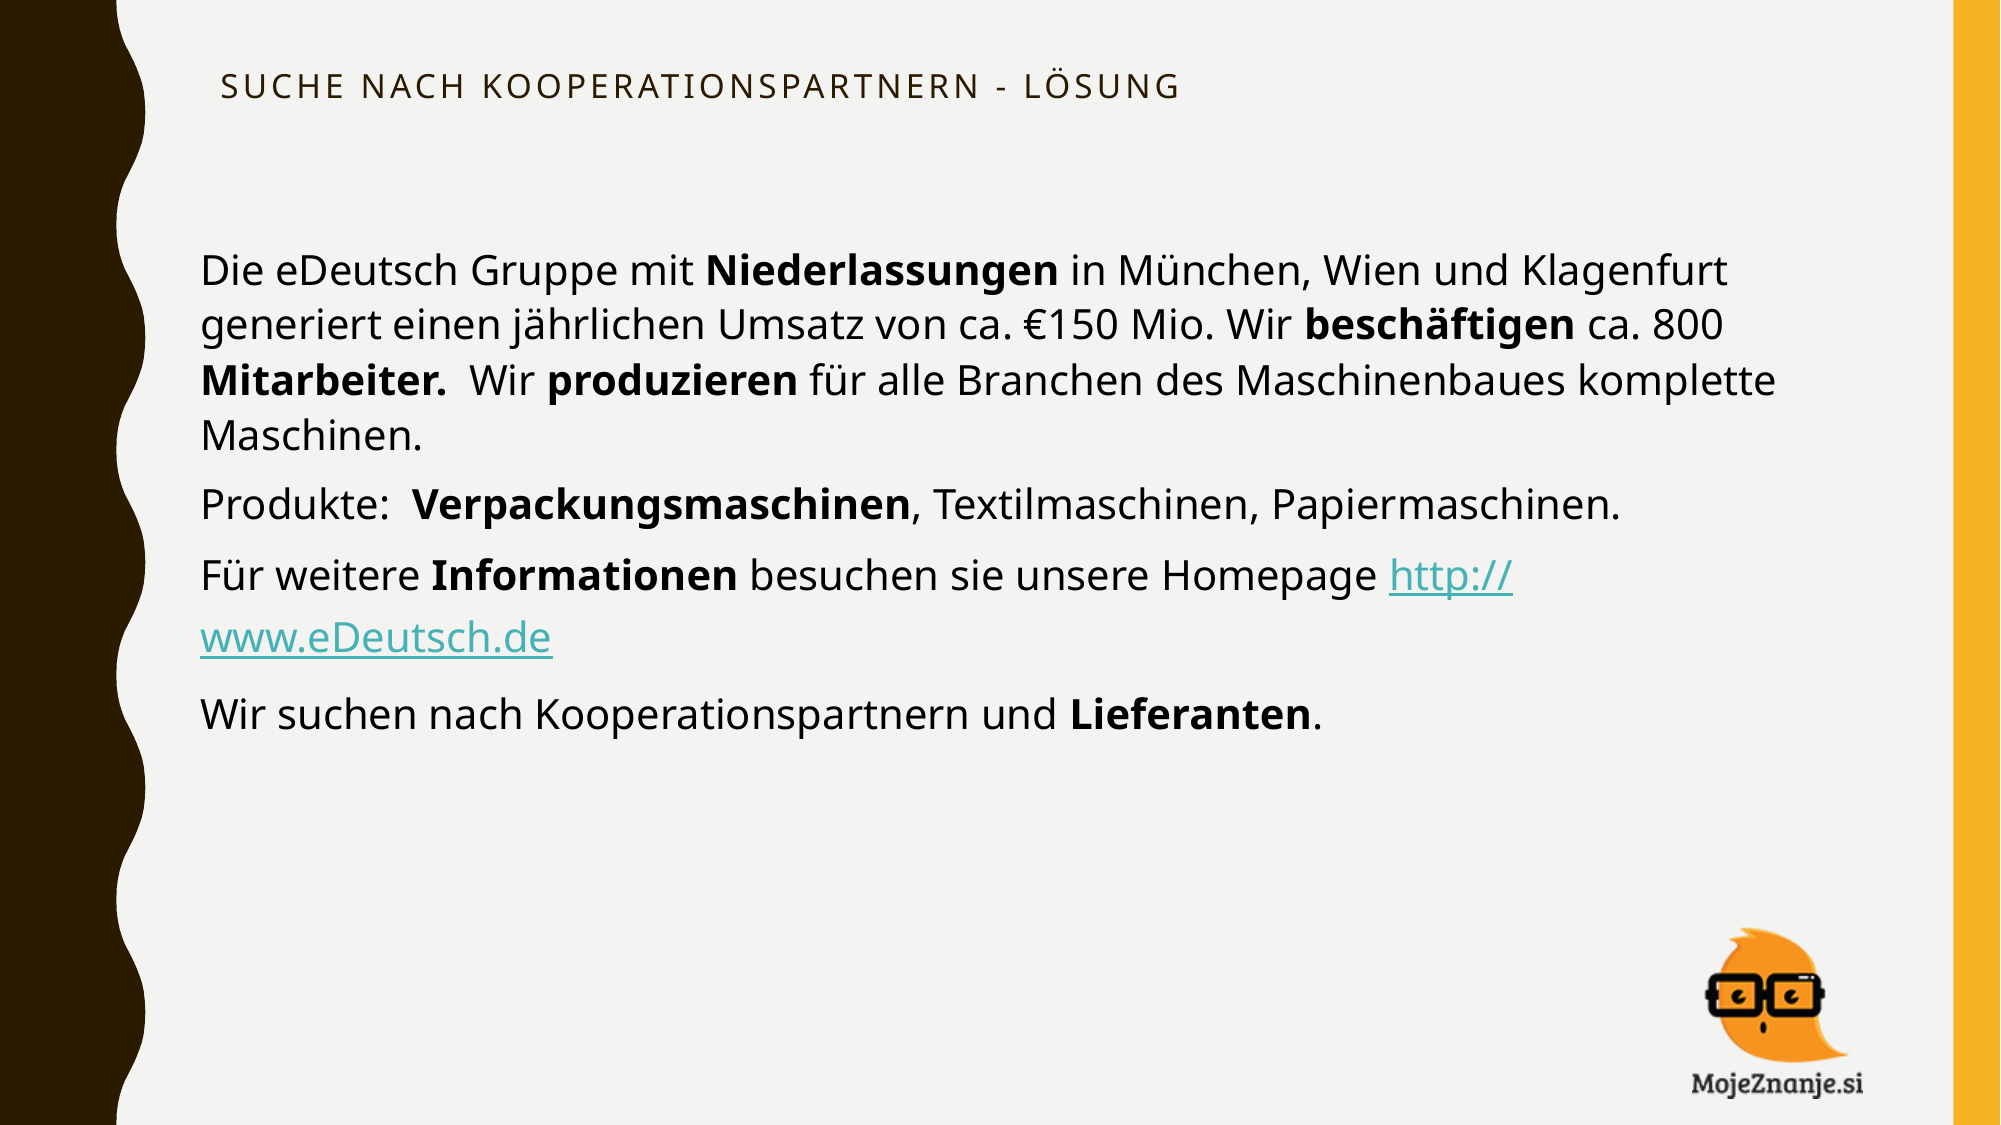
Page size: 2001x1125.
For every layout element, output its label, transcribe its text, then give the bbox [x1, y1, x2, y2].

list Die eDeutsch Gruppe mit Niederlassungen in München, Wien und Klagenfurt generiert einen jährlichen Umsatz von ca. €150 Mio. Wir beschäftigen ca. 800 Mitarbeiter. Wir produzieren für alle Branchen des Maschinenbaues komplette Maschinen. Produkte: Verpackungsmaschinen, Textilmaschinen, Papiermaschinen. Für weitere Informationen besuchen sie unsere Homepage http://www.eDeutsch.de Wir suchen nach Kooperationspartnern und Lieferanten. [184, 230, 1855, 1042]
picture [1692, 926, 1863, 1099]
title Suche nach kooperationspartnern - Lösung [205, 62, 1875, 308]
